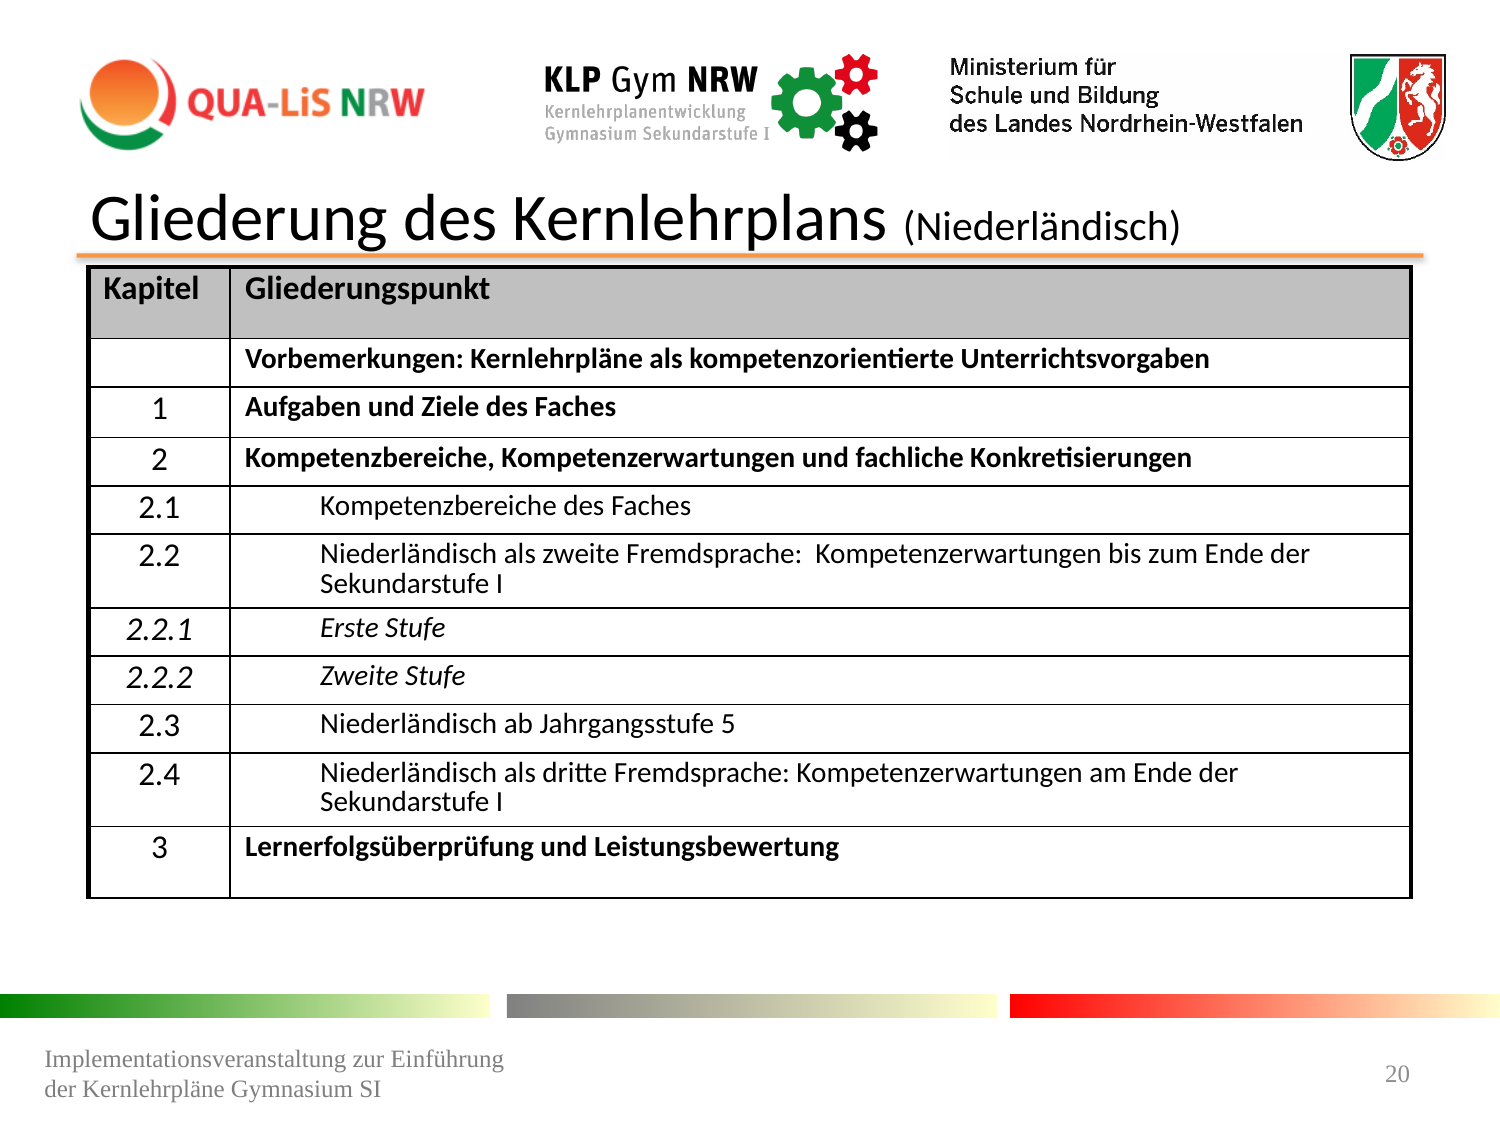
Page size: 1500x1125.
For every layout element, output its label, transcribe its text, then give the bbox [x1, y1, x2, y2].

table_cell 2.2.1 [91, 609, 229, 655]
table_cell 2 [91, 438, 229, 485]
picture [77, 52, 431, 154]
slide_number Implementationsveranstaltung zur Einführung der Kernlehrpläne Gymnasium SI [29, 1042, 526, 1103]
table_header Gliederungspunkt [231, 269, 1409, 338]
table_cell Aufgaben und Ziele des Faches [231, 388, 1409, 437]
picture [501, 28, 908, 183]
table_cell Niederländisch als dritte Fremdsprache: Kompetenzerwartungen am Ende der Sekundarstufe I [231, 754, 1409, 826]
table_cell 3 [91, 827, 229, 897]
table_cell 2.2 [91, 535, 229, 607]
table_cell 2.3 [91, 705, 229, 752]
table_cell Vorbemerkungen: Kernlehrpläne als kompetenzorientierte Unterrichtsvorgaben [231, 339, 1409, 386]
table_cell 2.4 [91, 754, 229, 826]
table_cell Lernerfolgsüberprüfung und Leistungsbewertung [231, 827, 1409, 897]
table_cell [91, 339, 229, 386]
table_header Kapitel [91, 269, 229, 338]
table_cell Kompetenzbereiche des Faches [231, 487, 1409, 533]
table_cell Niederländisch ab Jahrgangsstufe 5 [231, 705, 1409, 752]
table_cell 1 [91, 388, 229, 437]
slide_number 20 [1328, 1042, 1426, 1103]
table_cell Zweite Stufe [231, 657, 1409, 704]
table_cell Niederländisch als zweite Fremdsprache: Kompetenzerwartungen bis zum Ende der Sekundarstufe I [231, 535, 1409, 607]
title Gliederung des Kernlehrplans (Niederländisch) [74, 184, 1426, 244]
picture [950, 54, 1446, 161]
table_cell Erste Stufe [231, 609, 1409, 655]
table_cell 2.1 [91, 487, 229, 533]
table_cell Kompetenzbereiche, Kompetenzerwartungen und fachliche Konkretisierungen [231, 438, 1409, 485]
table_cell 2.2.2 [91, 657, 229, 704]
